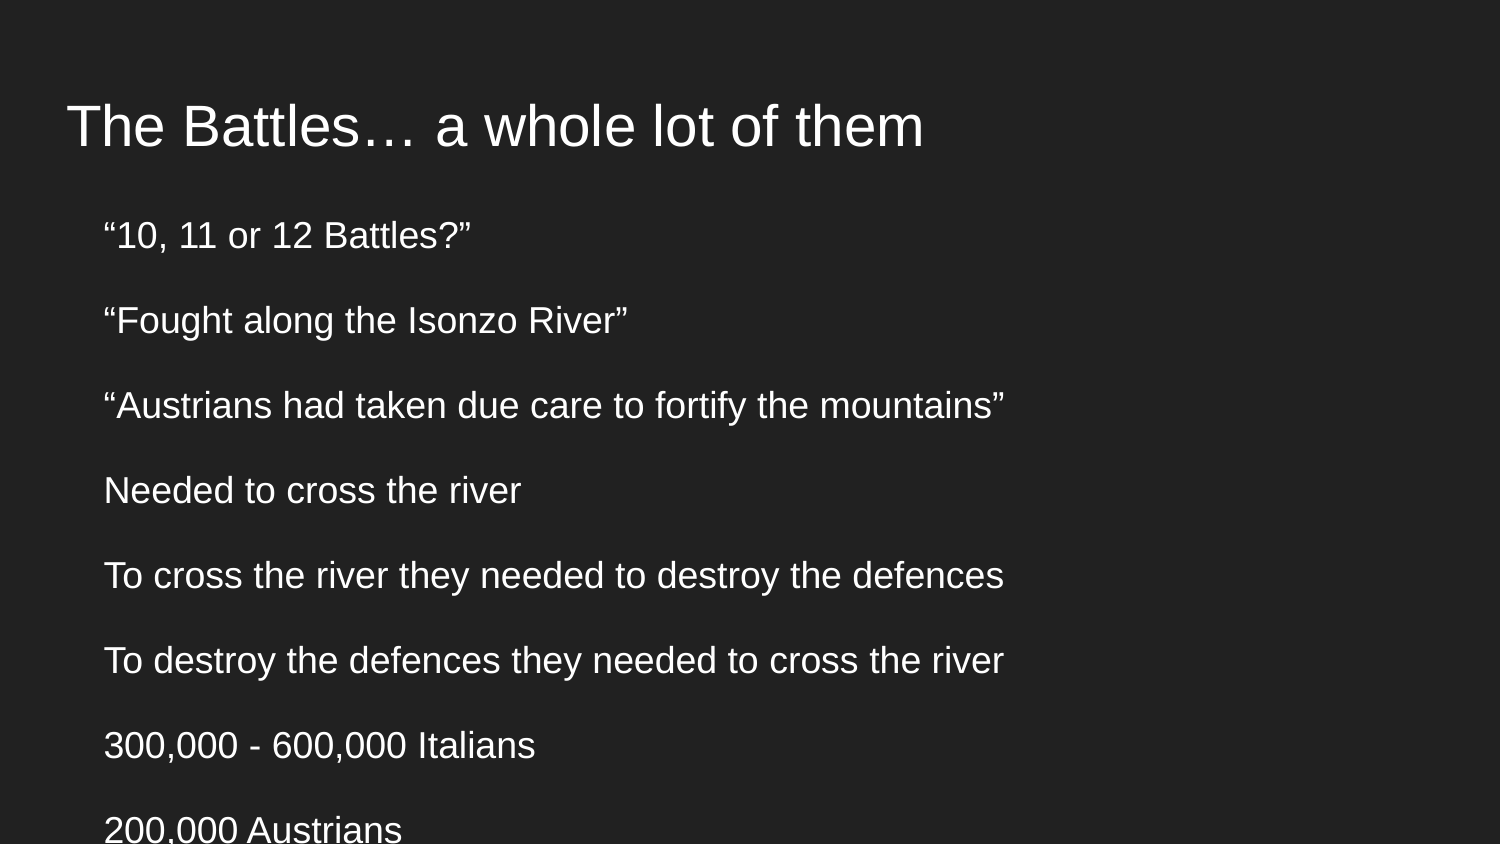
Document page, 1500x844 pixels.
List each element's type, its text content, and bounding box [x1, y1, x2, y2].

list “10, 11 or 12 Battles?” “Fought along the Isonzo River” “Austrians had taken due care to fortify the mountains” Needed to cross the river To cross the river they needed to destroy the defences To destroy the defences they needed to cross the river 300,000 - 600,000 Italians 200,000 Austrians Around 1.2 million casualties (deaths and injuries) [51, 189, 1449, 750]
title The Battles… a whole lot of them [51, 72, 1449, 167]
